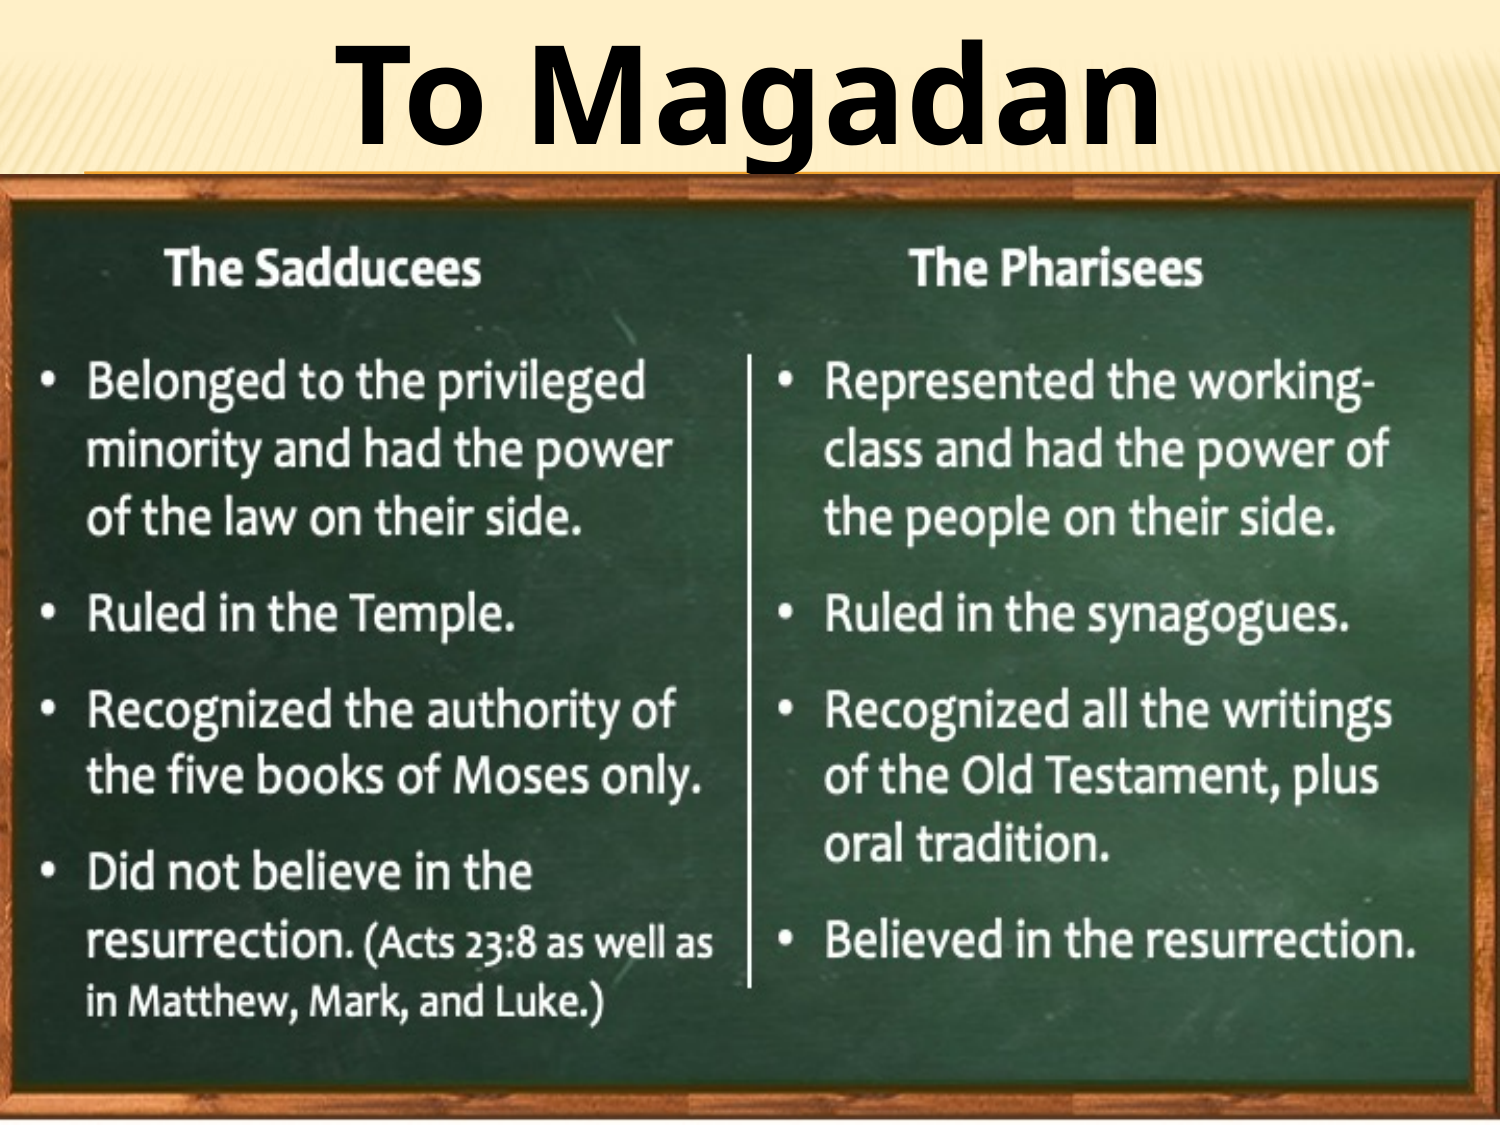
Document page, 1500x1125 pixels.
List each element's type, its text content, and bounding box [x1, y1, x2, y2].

text_box To Magadan [24, 0, 1475, 172]
picture [0, 174, 1500, 1125]
